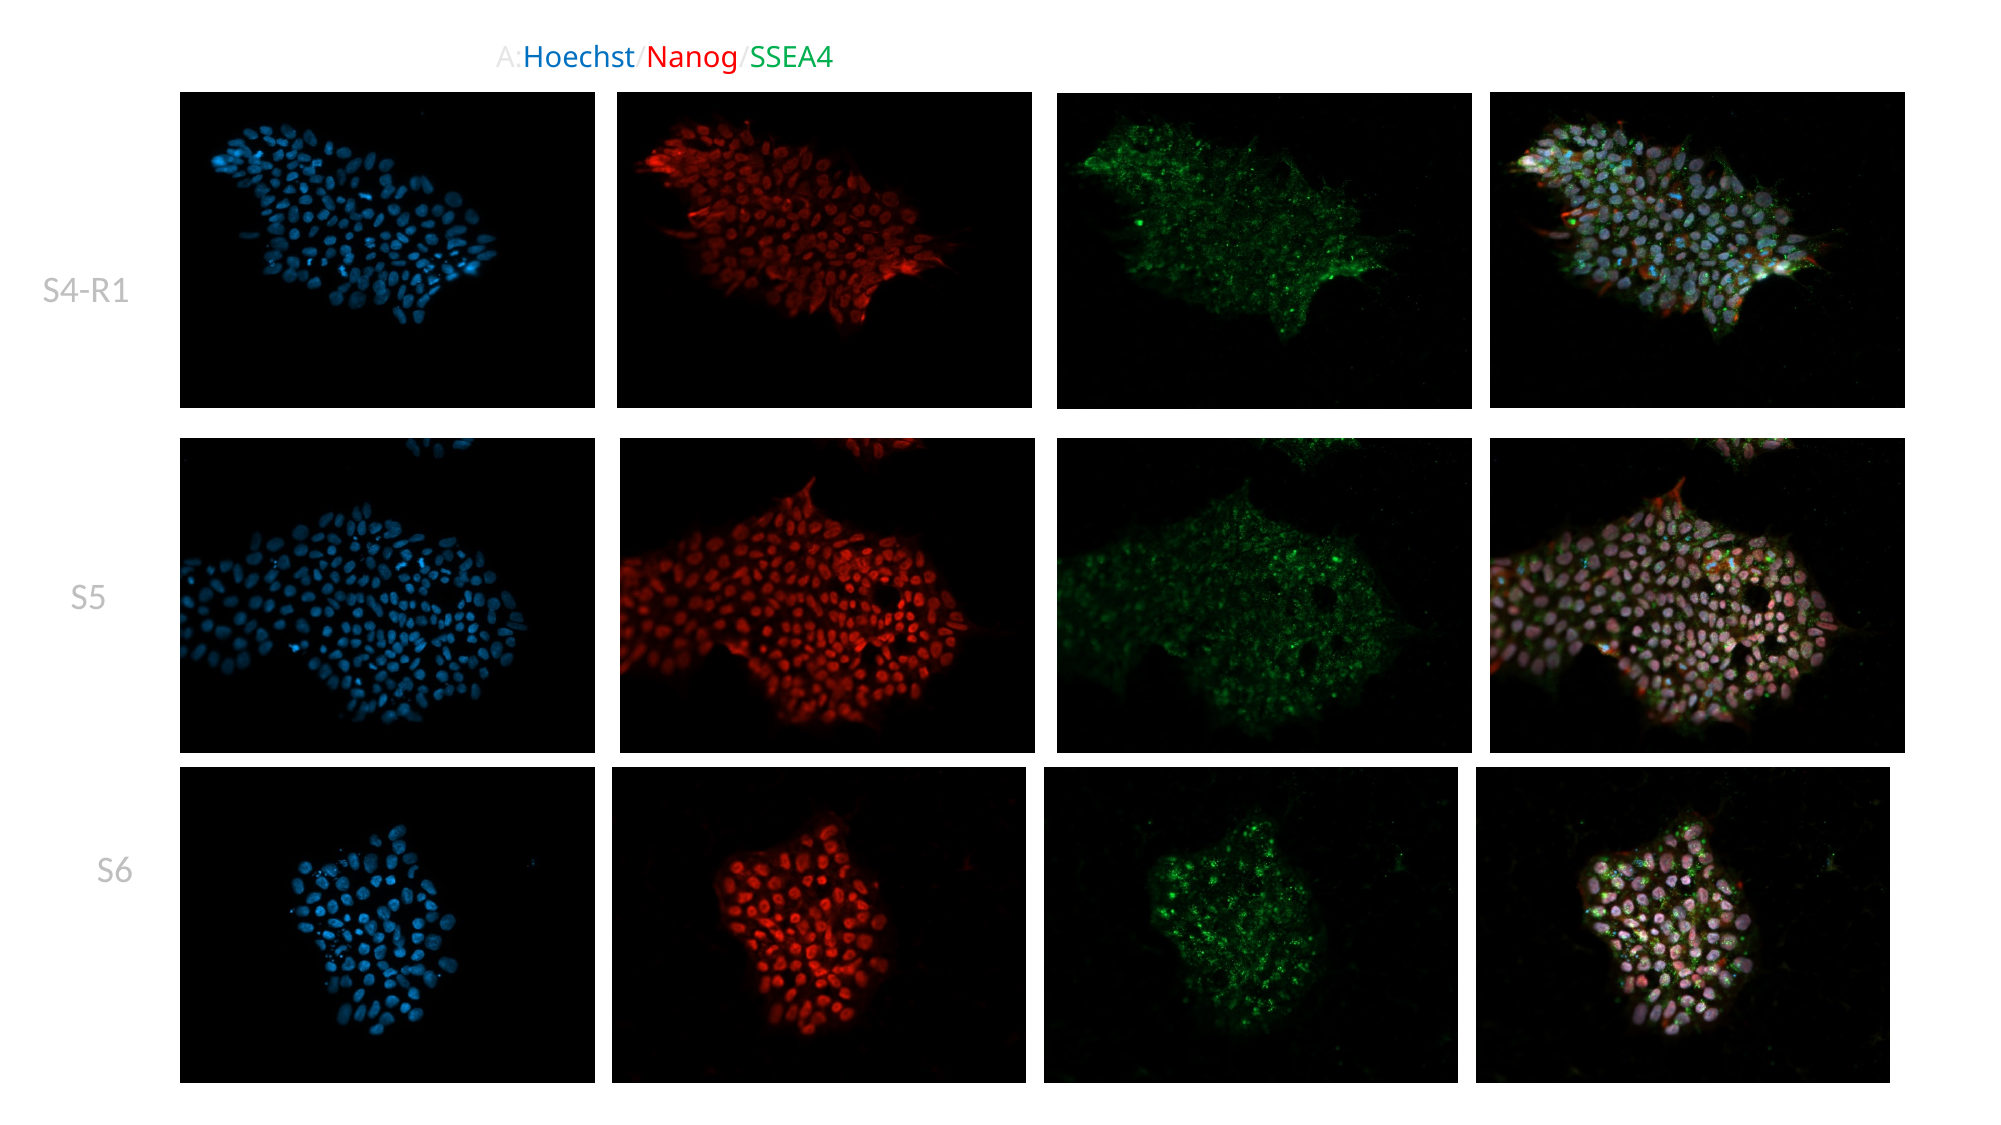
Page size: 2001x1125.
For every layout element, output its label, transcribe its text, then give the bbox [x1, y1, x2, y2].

picture [1490, 92, 1905, 408]
picture [612, 767, 1026, 1083]
picture [620, 438, 1035, 753]
picture [1490, 438, 1905, 753]
picture [1057, 93, 1472, 409]
picture [180, 92, 595, 408]
text_box A:Hoechst/Nanog/SSEA4 [425, 0, 905, 116]
text_box S4-R1 [27, 257, 180, 318]
picture [180, 767, 595, 1083]
picture [1057, 438, 1472, 753]
text_box S6 [82, 837, 180, 897]
picture [1044, 767, 1458, 1083]
text_box S5 [55, 565, 180, 625]
picture [180, 438, 595, 753]
picture [617, 92, 1032, 408]
picture [1476, 767, 1890, 1083]
